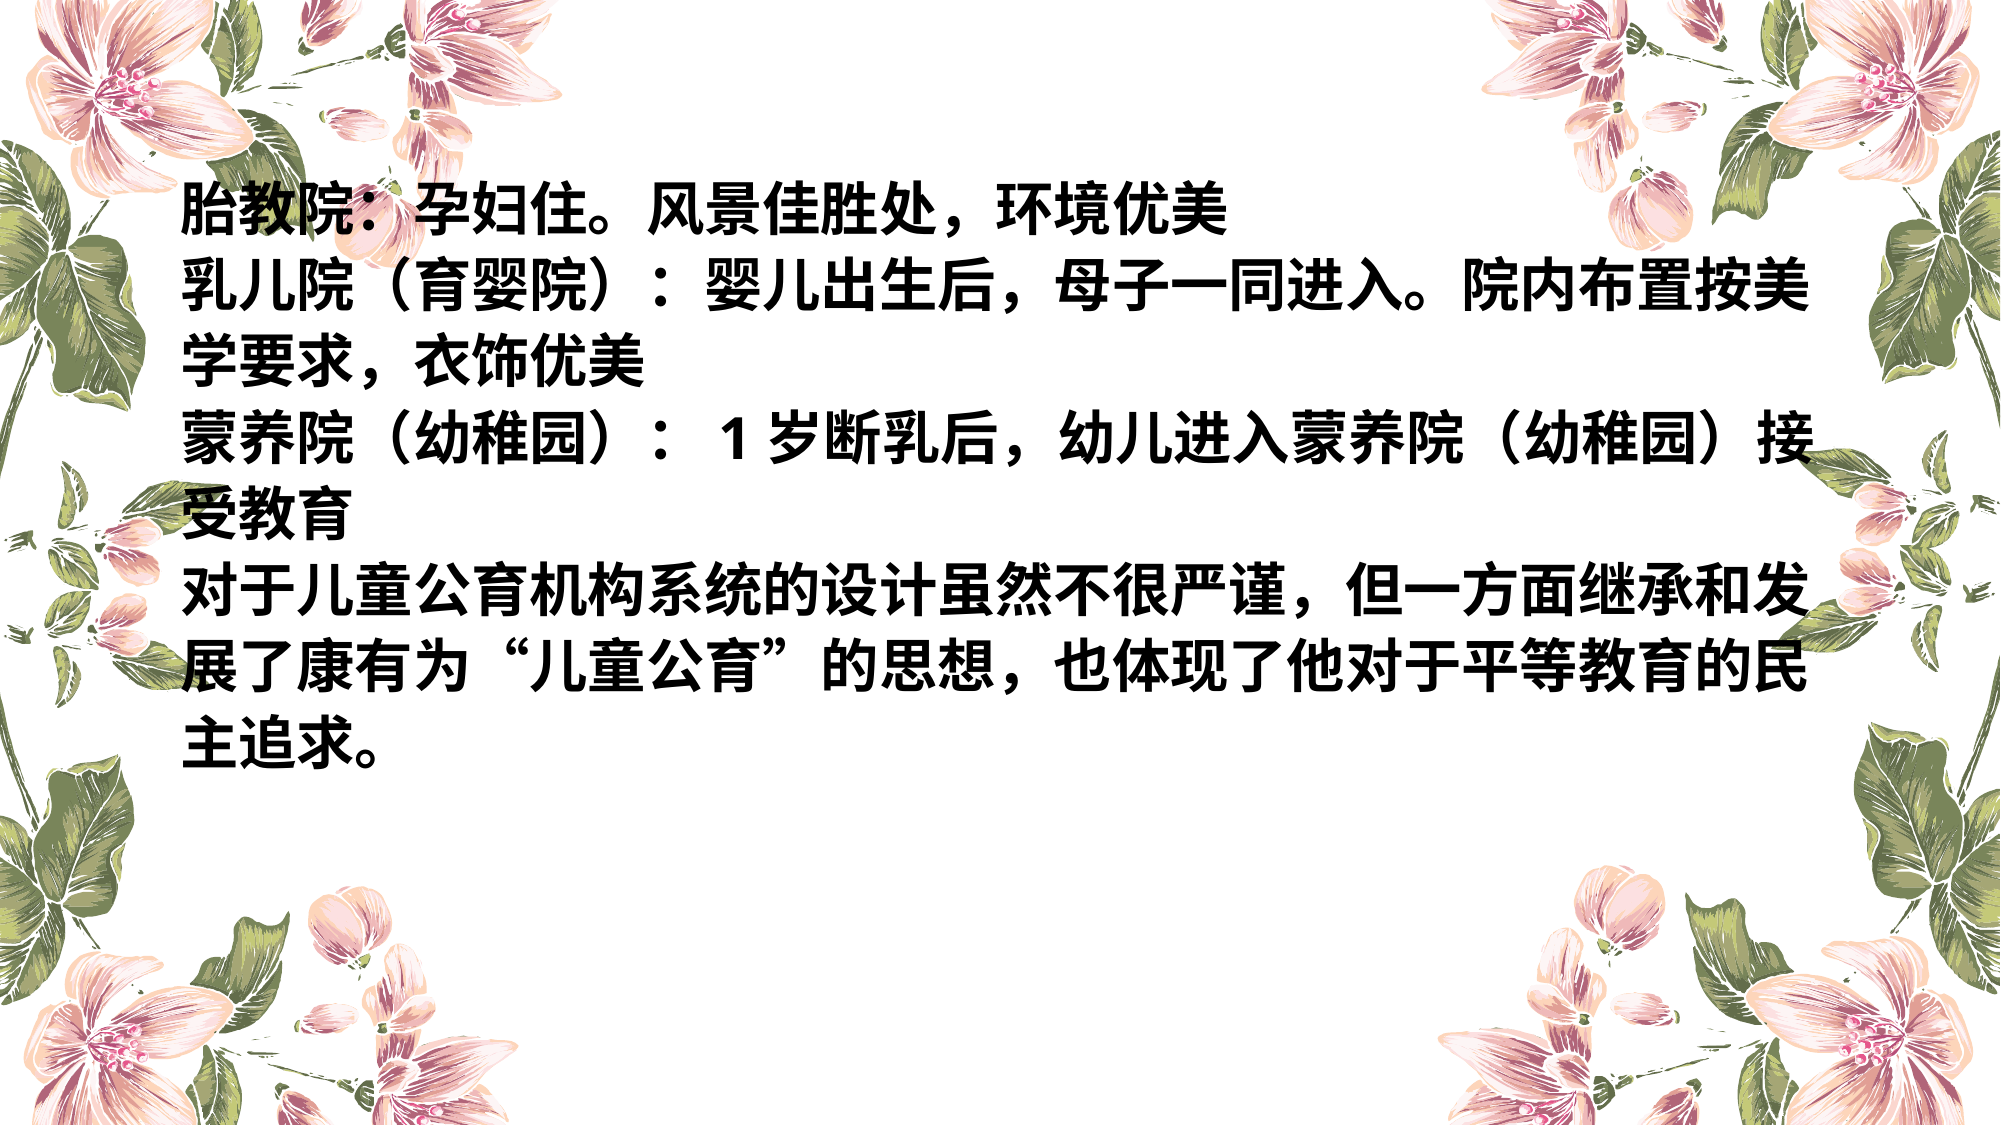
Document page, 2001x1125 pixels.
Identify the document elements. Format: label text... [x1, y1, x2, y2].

list 胎教院：孕妇住。风景佳胜处，环境优美 乳儿院（育婴院）：婴儿出生后，母子一同进入。院内布置按美学要求，衣饰优美 蒙养院（幼稚园）：1岁断乳后，幼儿进入蒙养院（幼稚园）接受教育 对于儿童公育机构系统的设计虽然不很严谨，但一方面继承和发展了康有为“儿童公育”的思想，也体现了他对于平等教育的民主追求。 [165, 158, 1863, 1125]
